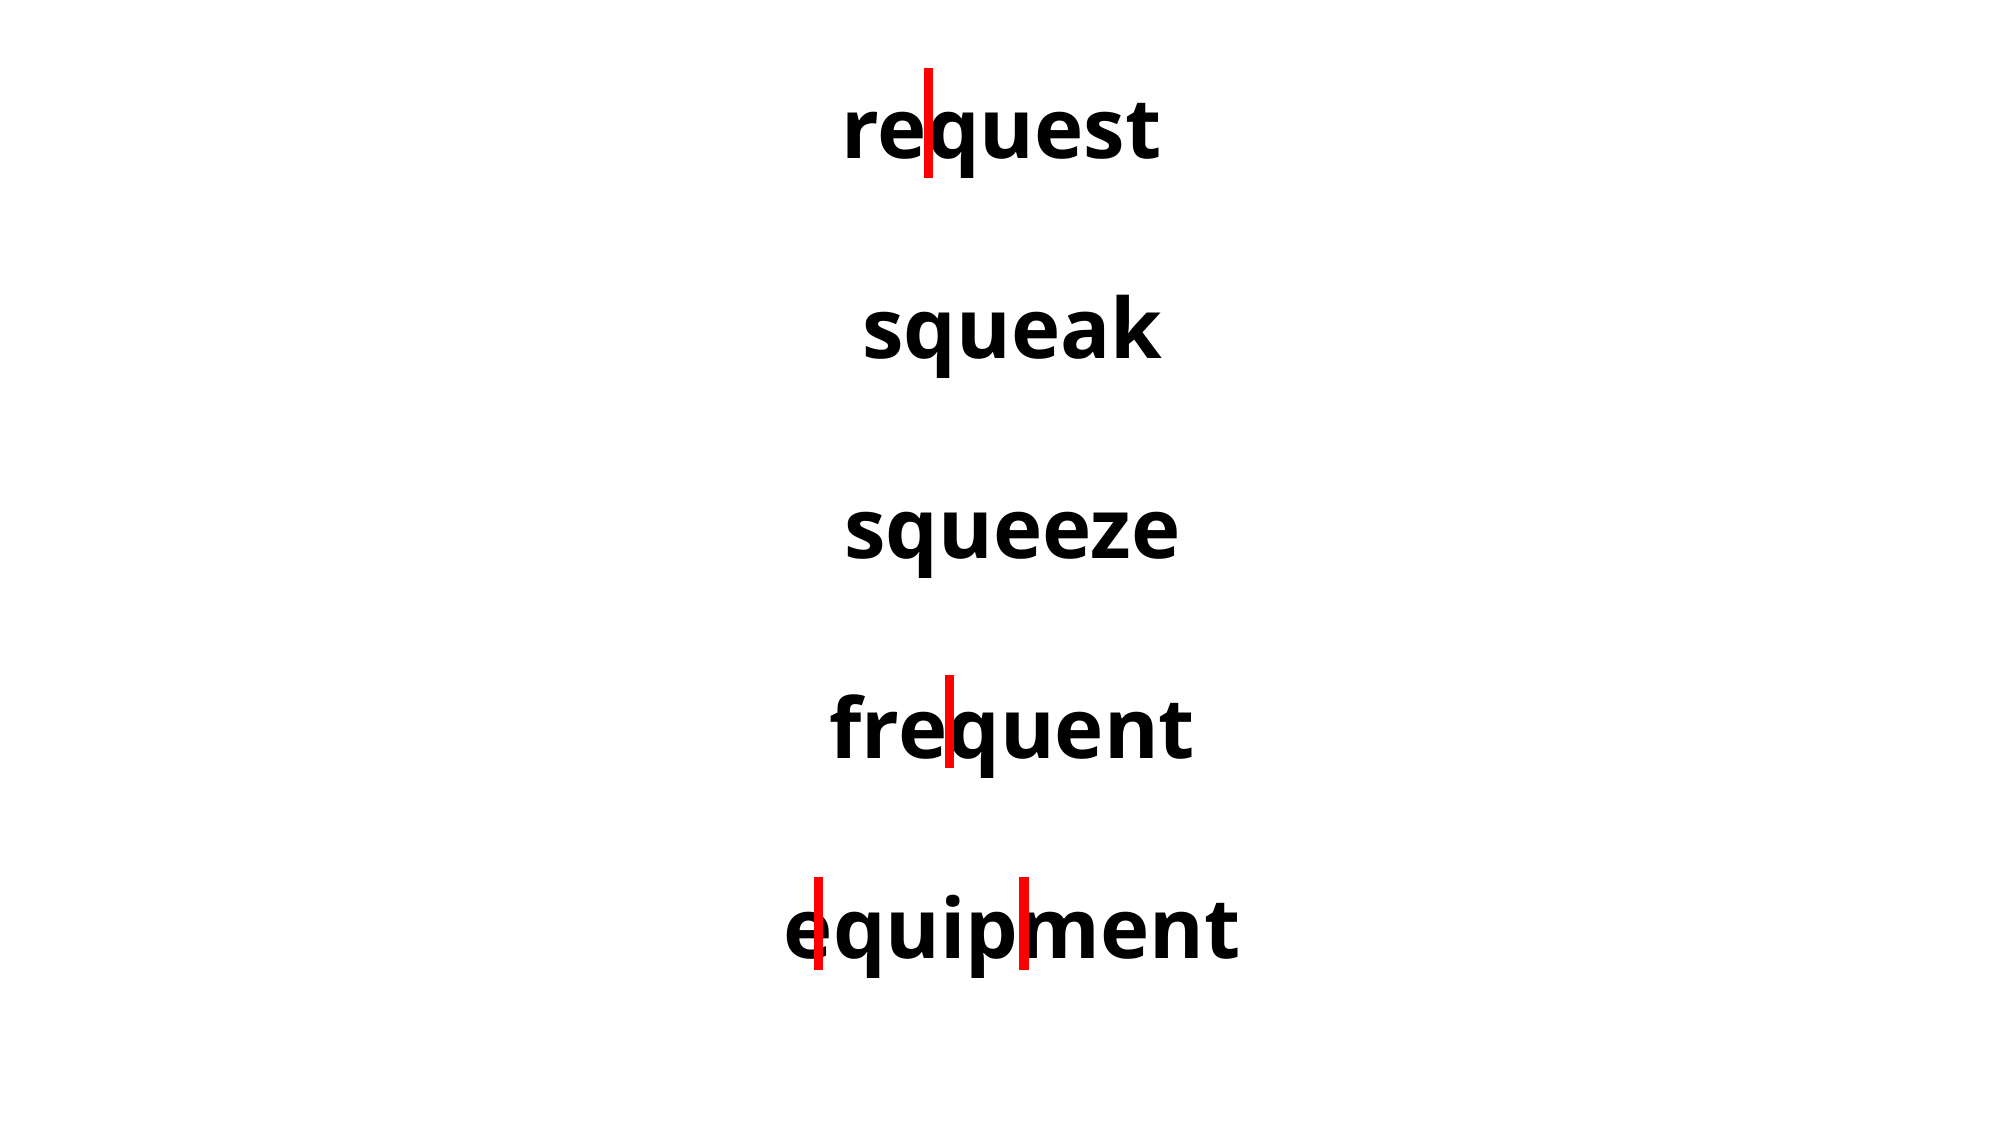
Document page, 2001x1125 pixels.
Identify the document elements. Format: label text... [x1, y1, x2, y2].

text_box request squeak squeeze frequent equipment [133, 68, 1870, 983]
